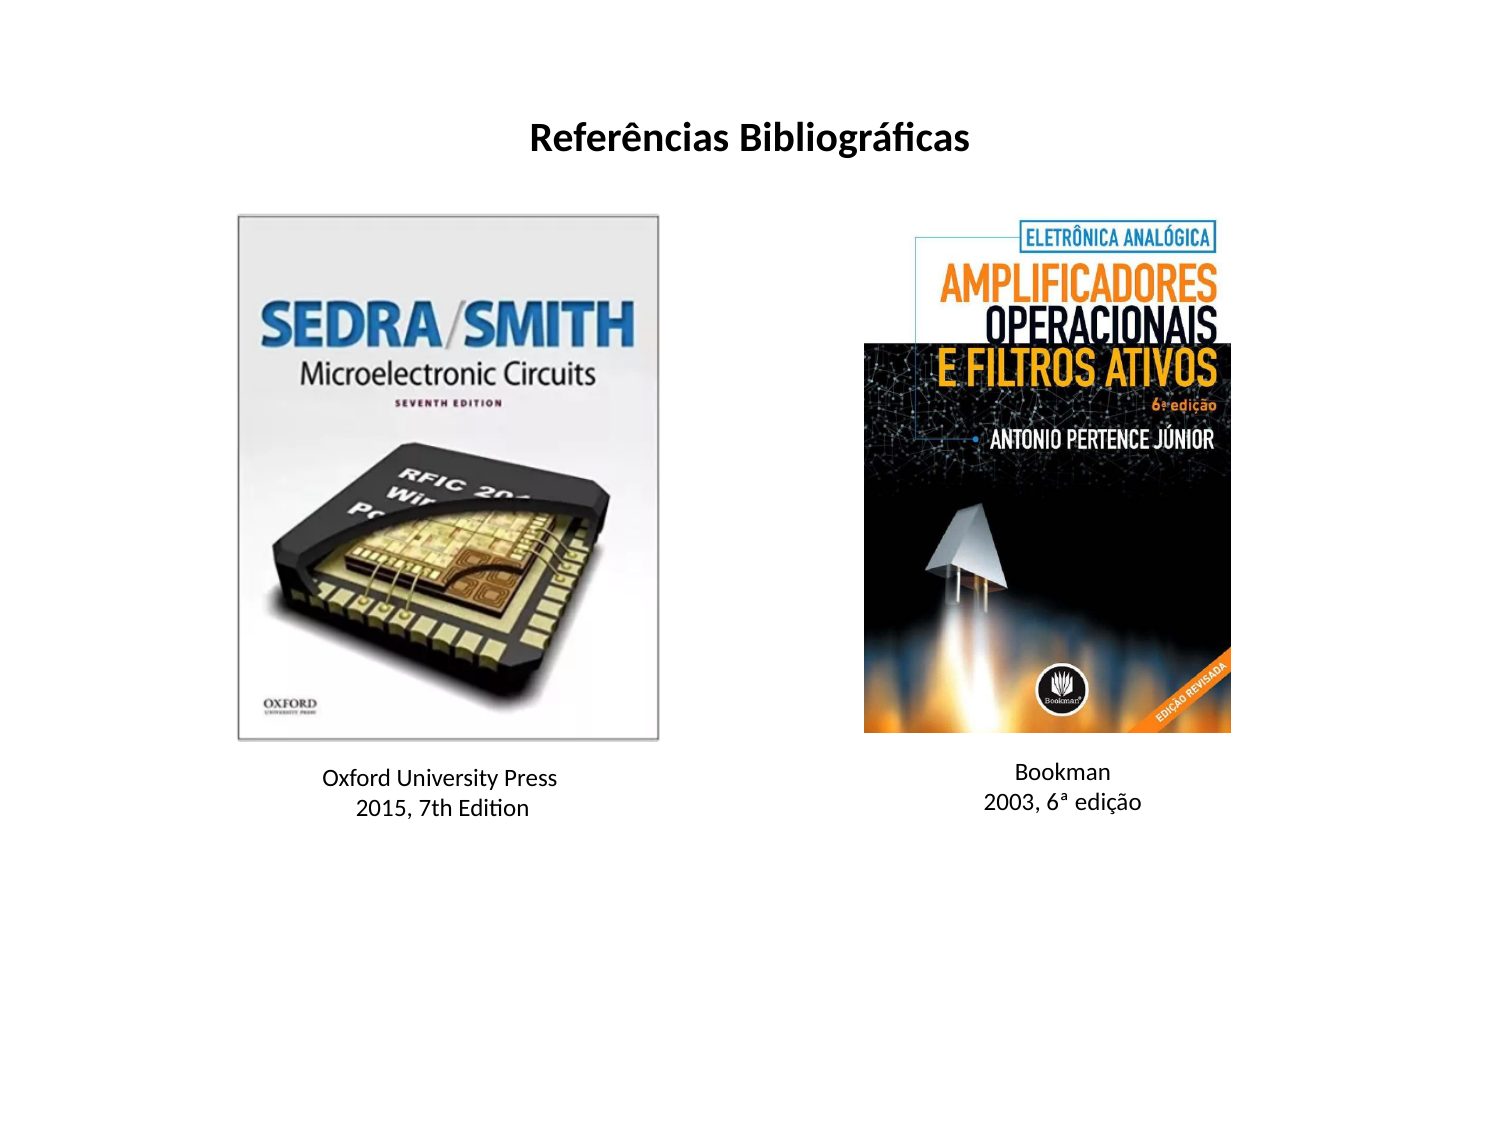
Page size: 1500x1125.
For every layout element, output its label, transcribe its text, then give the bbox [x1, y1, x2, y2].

text_box Oxford University Press 2015, 7th Edition [303, 753, 583, 829]
picture [863, 208, 1231, 733]
text_box Bookman 2003, 6ª edição [967, 748, 1159, 823]
picture [230, 208, 668, 749]
text_box Referências Bibliográficas [499, 101, 1001, 167]
